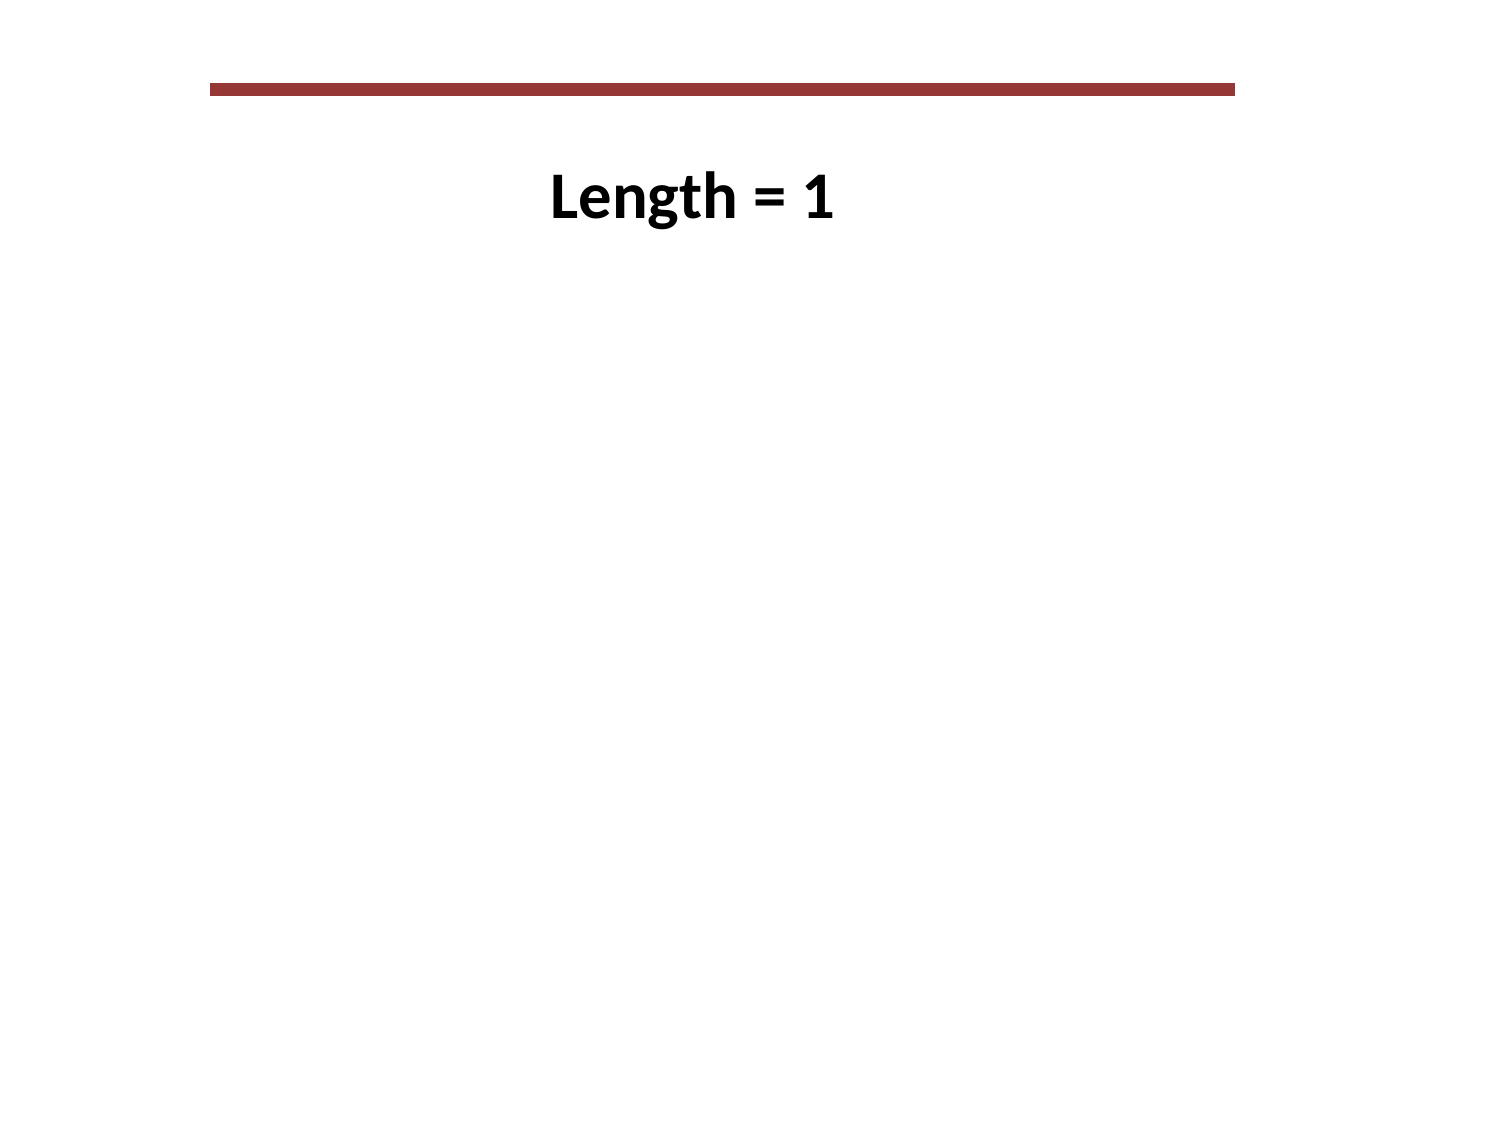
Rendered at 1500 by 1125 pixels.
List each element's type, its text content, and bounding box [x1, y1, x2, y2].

text_box Length = 1 [535, 144, 876, 240]
